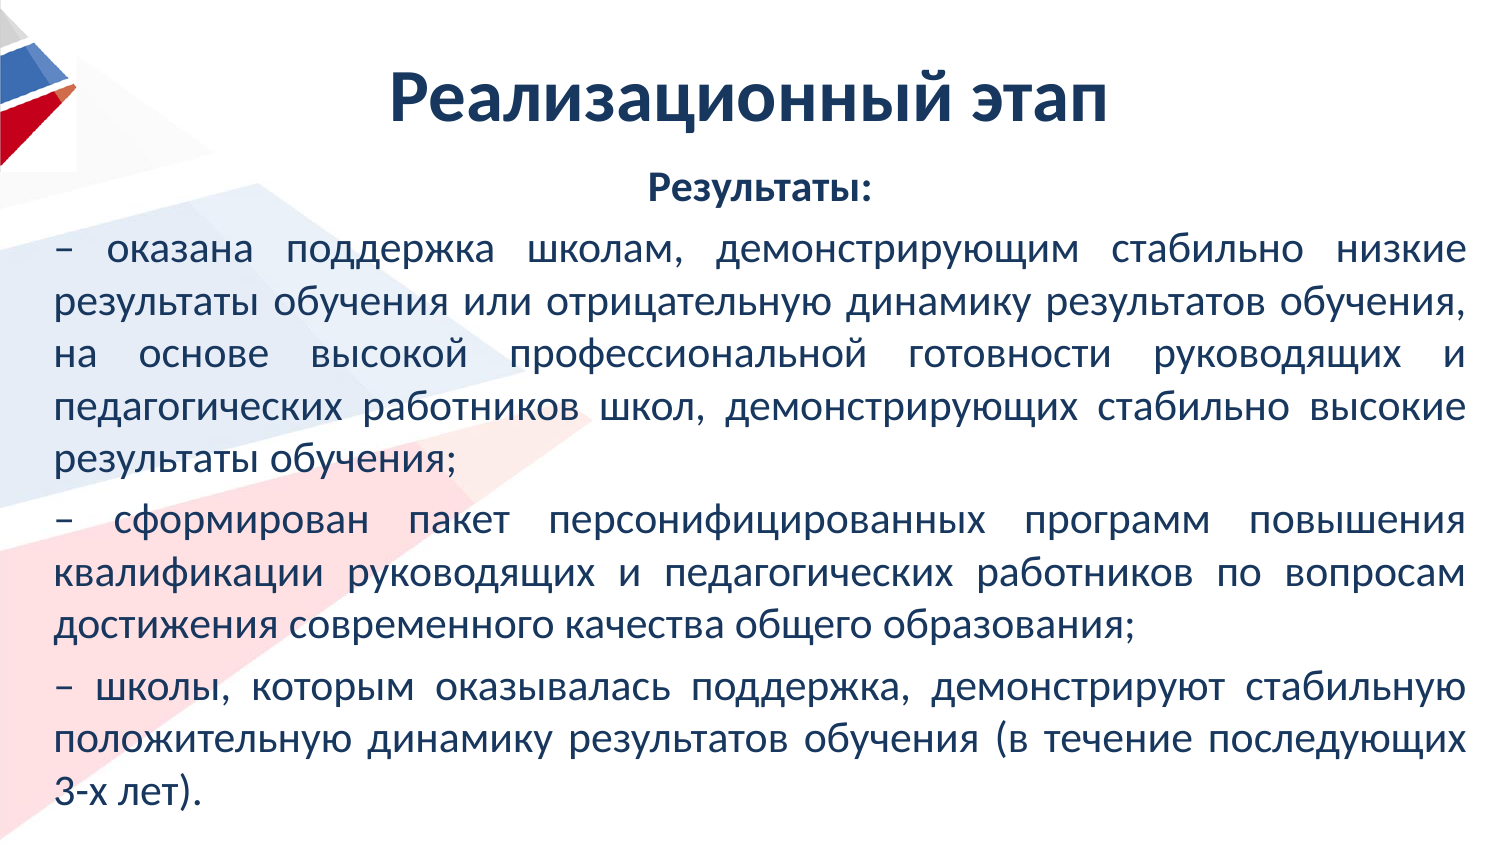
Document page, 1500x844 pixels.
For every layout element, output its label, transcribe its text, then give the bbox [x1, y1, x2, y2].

picture [0, 0, 1500, 844]
title Реализационный этап [81, 33, 1425, 150]
list Результаты: – оказана поддержка школам, демонстриру­ющим стабильно низкие результаты обучения или отрицательную динамику результатов обучения, на основе высокой профессиональной готовности руководящих и педагогических работников школ, демонстрирующих стабильно высокие результаты обучения; – сформирован пакет персонифицированных программ повышения квалификации руководящих и педагогических работников по вопросам достижения современного качества общего образования; – школы, которым оказывалась поддержка, демонстрируют стабильную положительную динамику результатов обучения (в течение последующих 3-х лет). [38, 150, 1483, 754]
